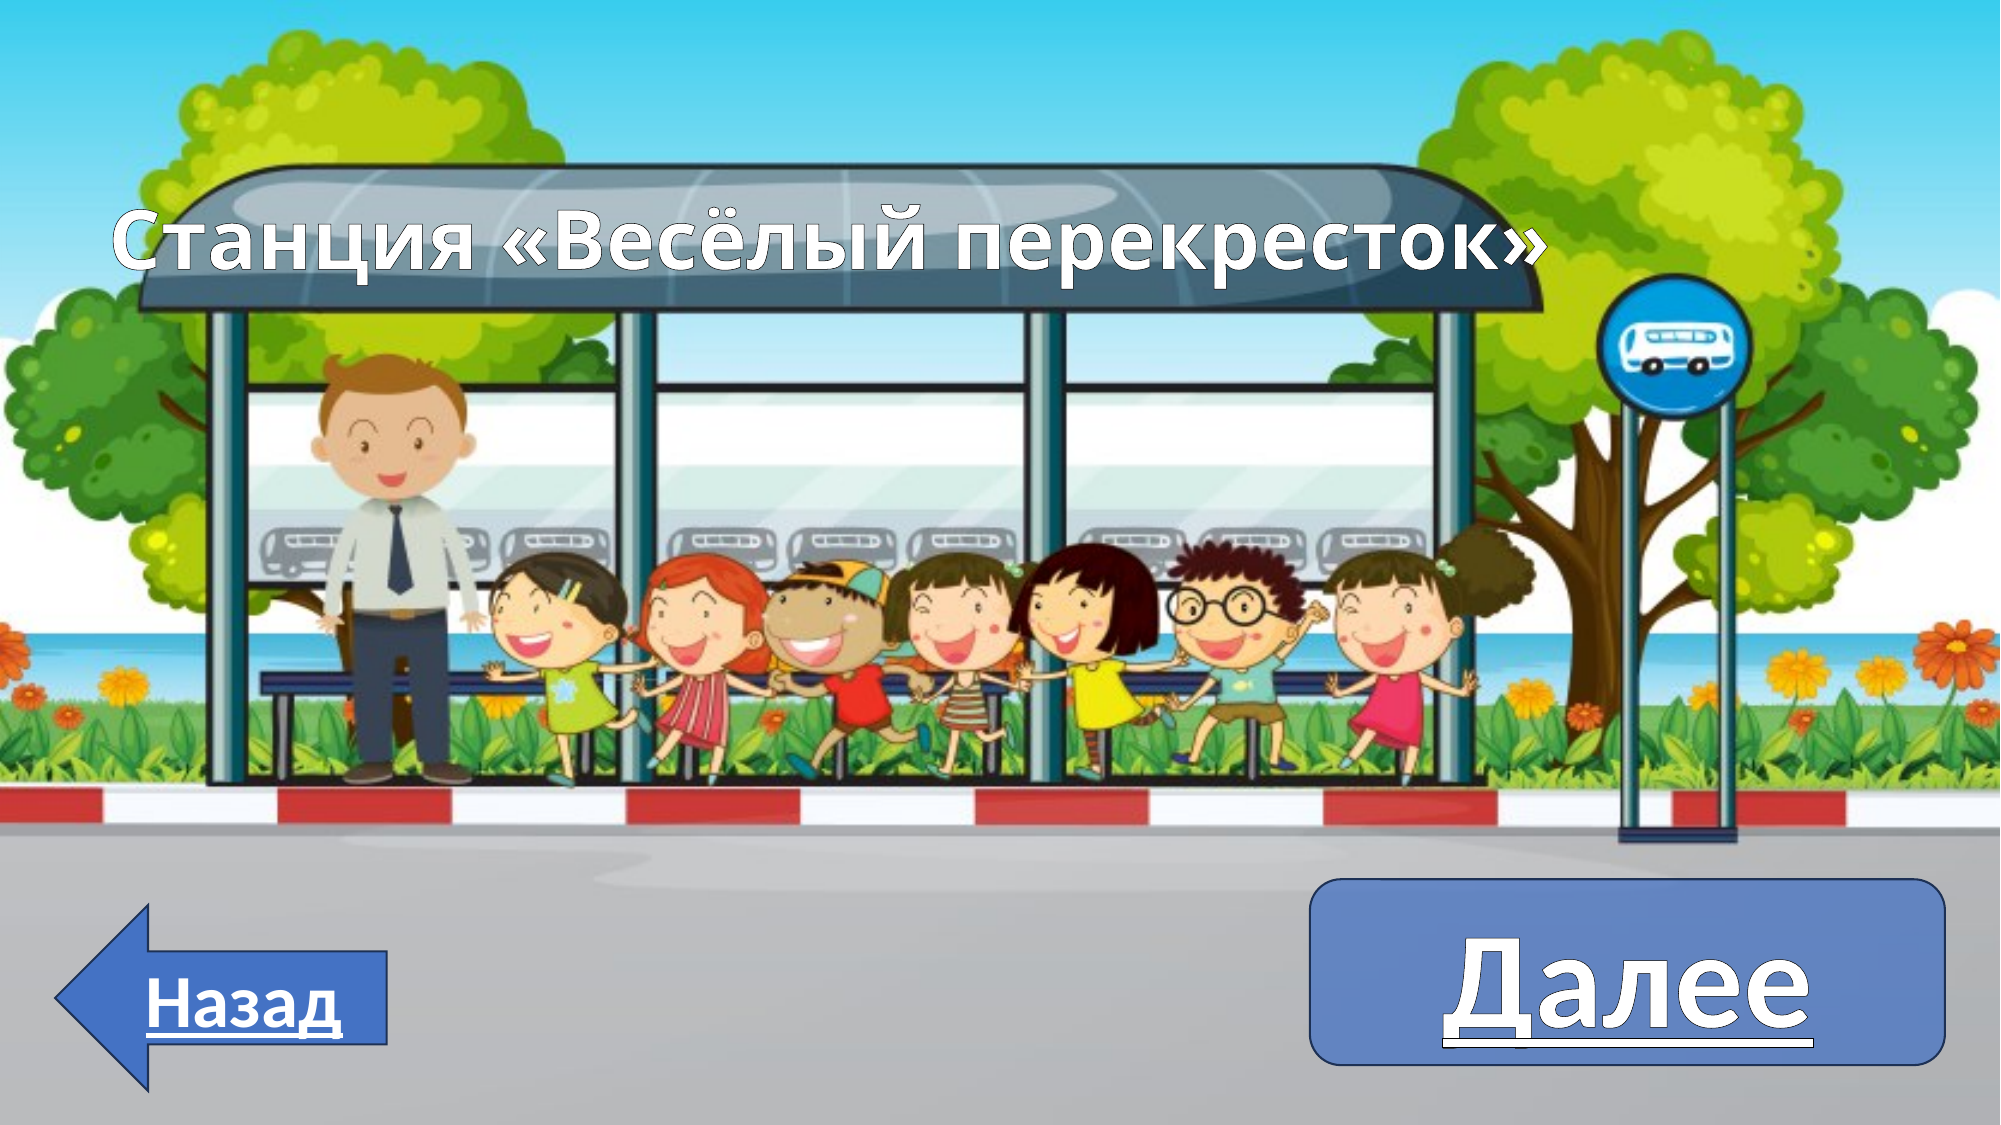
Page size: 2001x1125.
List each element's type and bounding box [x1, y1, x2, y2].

list [0, 0, 2000, 1125]
